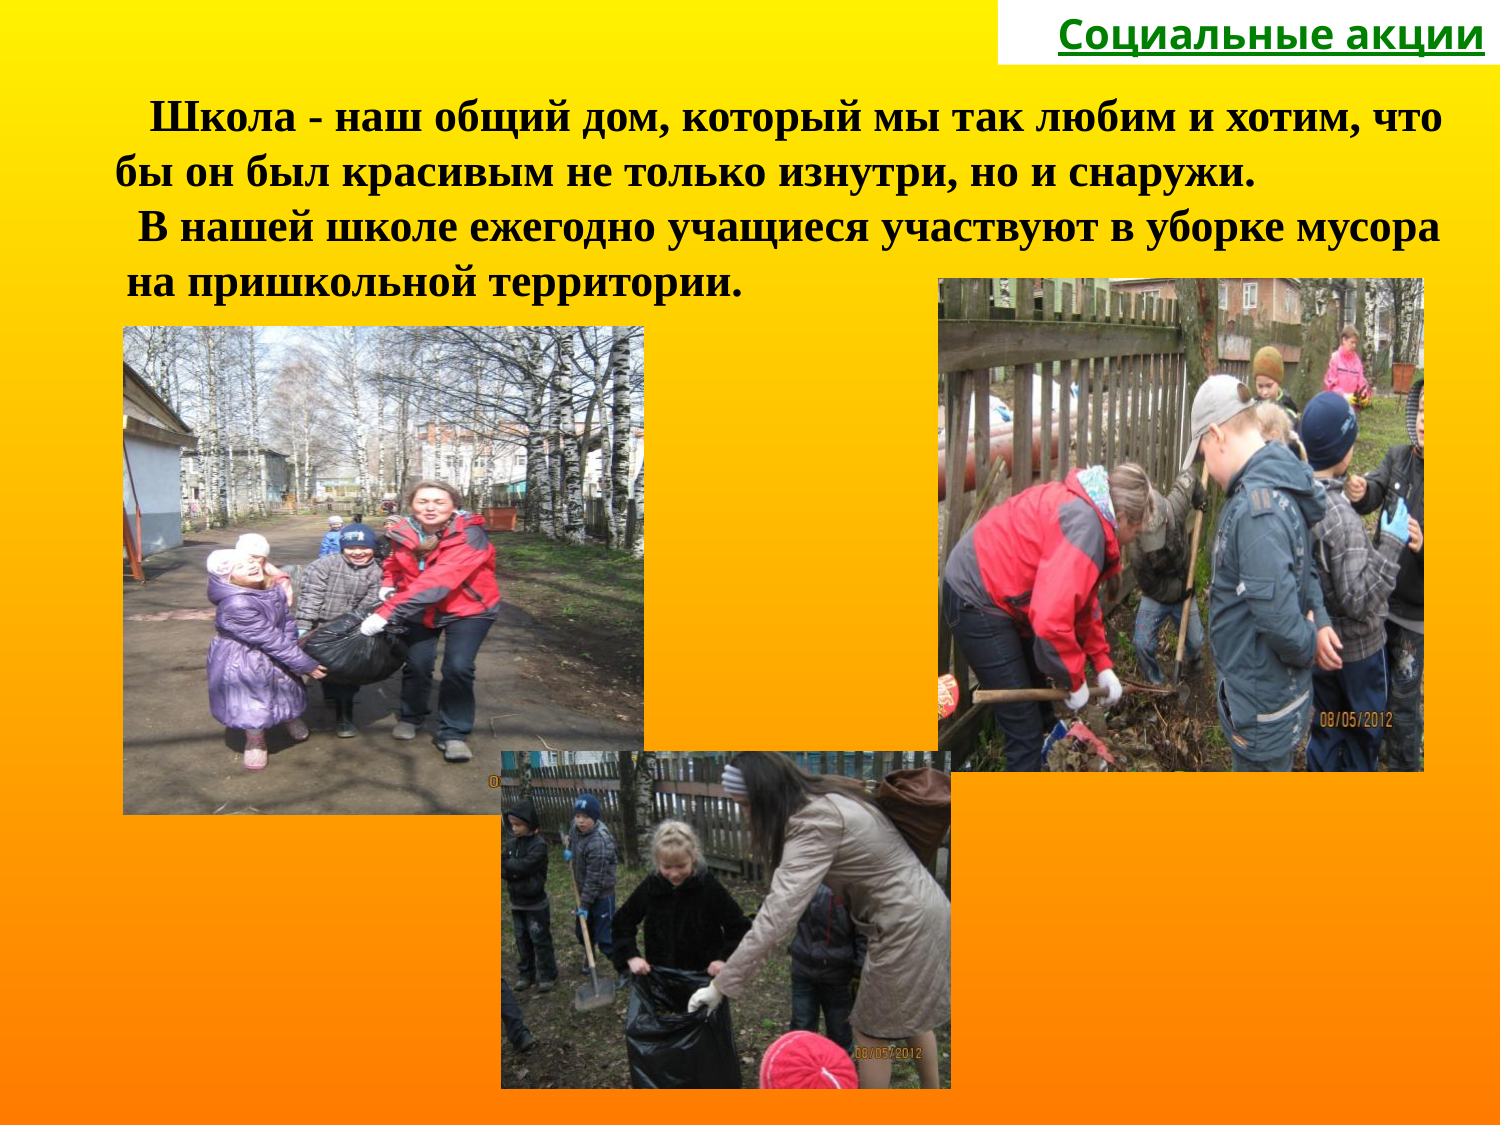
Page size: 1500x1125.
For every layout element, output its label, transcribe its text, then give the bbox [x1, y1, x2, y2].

text_box Школа - наш общий дом, который мы так любим и хотим, что бы он был красивым не только изнутри, но и снаружи. В нашей школе ежегодно учащиеся участвуют в уборке мусора на пришкольной территории. [100, 78, 1459, 313]
text_box Социальные акции [997, 0, 1500, 65]
picture [123, 278, 1424, 1089]
